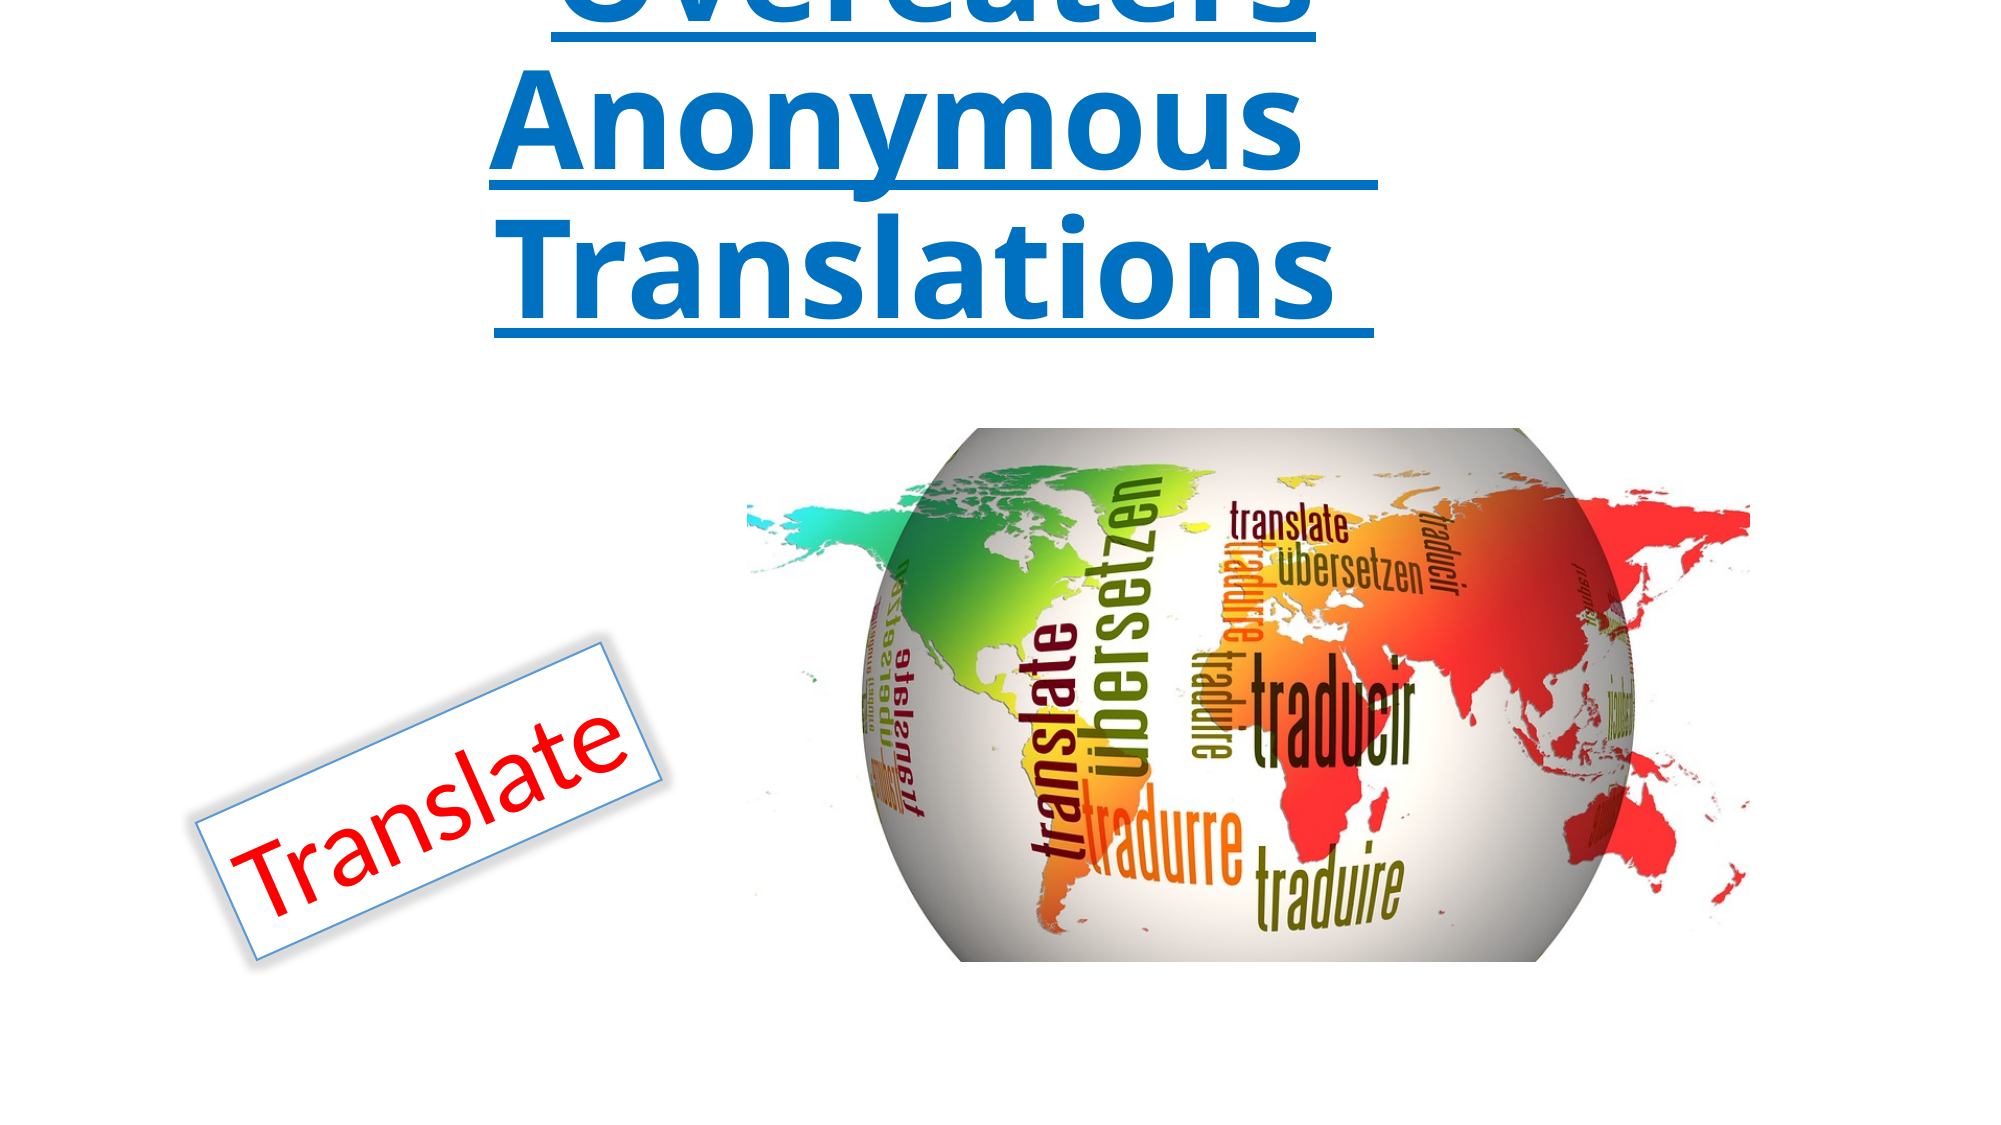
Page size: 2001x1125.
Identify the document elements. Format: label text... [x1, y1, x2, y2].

text_box Translate [194, 641, 663, 962]
title Overeaters Anonymous Translations [117, 18, 1750, 356]
picture [747, 428, 1750, 962]
